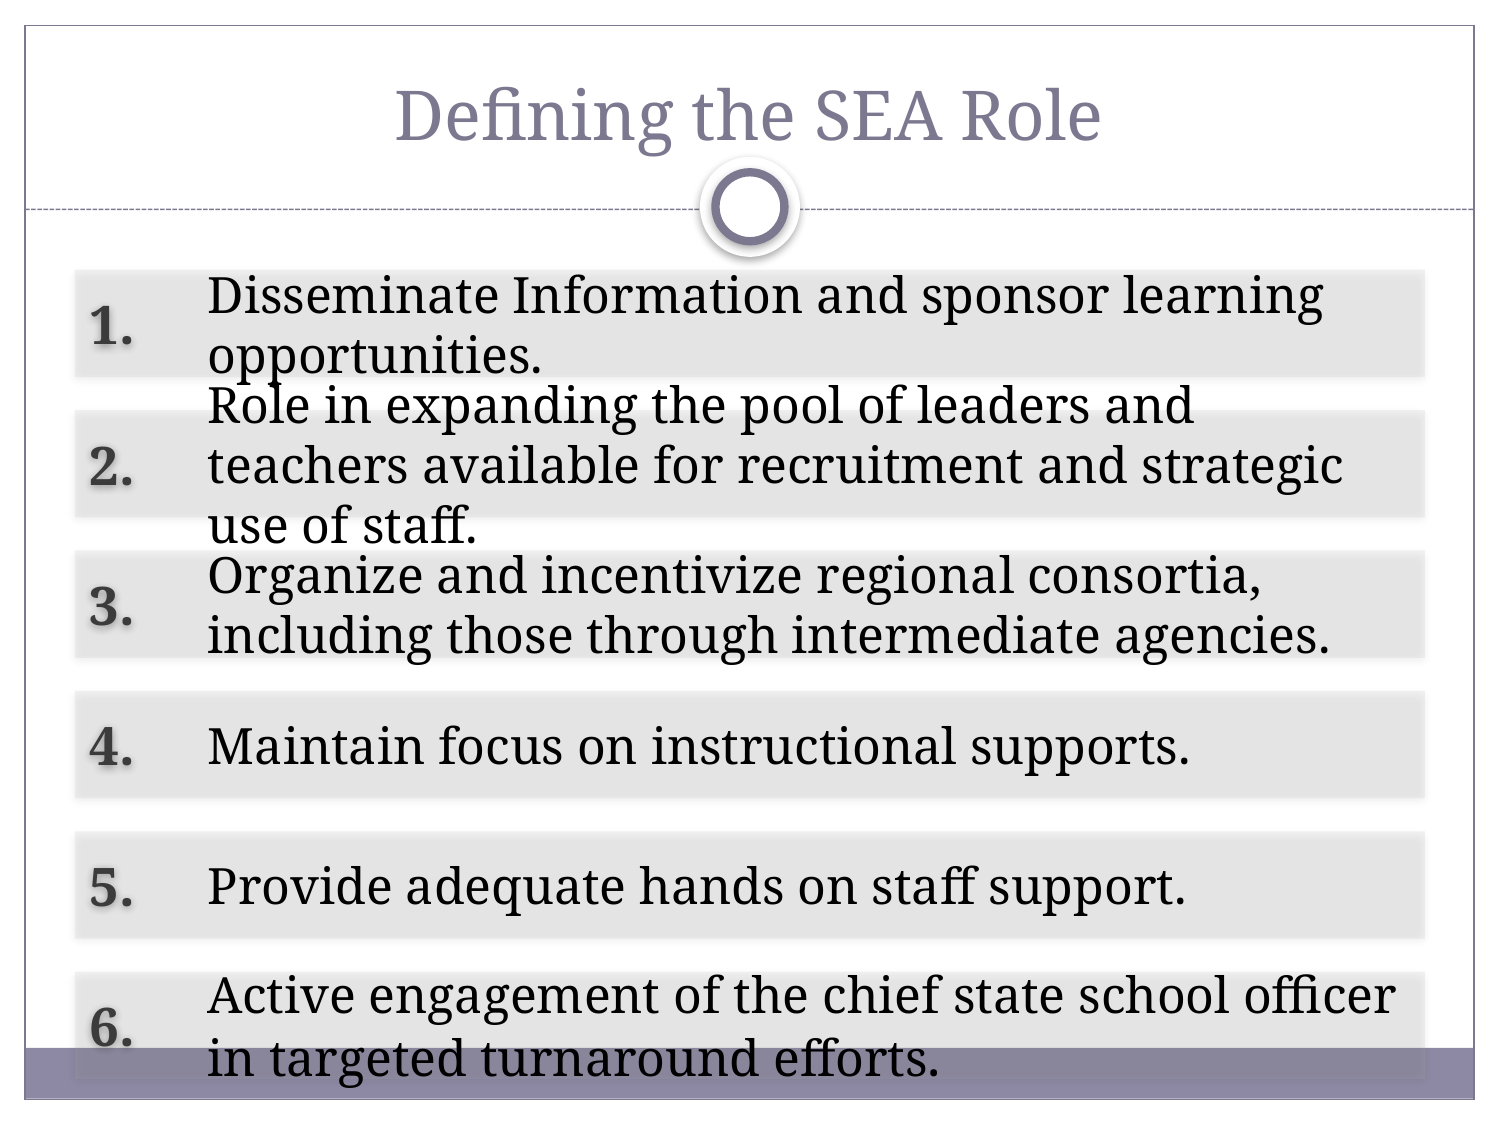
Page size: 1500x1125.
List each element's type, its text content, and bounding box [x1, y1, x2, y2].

list Disseminate Information and sponsor learning opportunities. [193, 269, 1425, 378]
title Defining the SEA Role [49, 37, 1450, 162]
list Role in expanding the pool of leaders and teachers available for recruitment and strategic use of staff. [193, 409, 1425, 518]
list Maintain focus on instructional supports. [193, 690, 1425, 799]
list Provide adequate hands on staff support. [193, 831, 1425, 939]
list Organize and incentivize regional consortia, including those through intermediate agencies. [193, 550, 1425, 658]
list Active engagement of the chief state school officer in targeted turnaround efforts. [193, 971, 1425, 1079]
